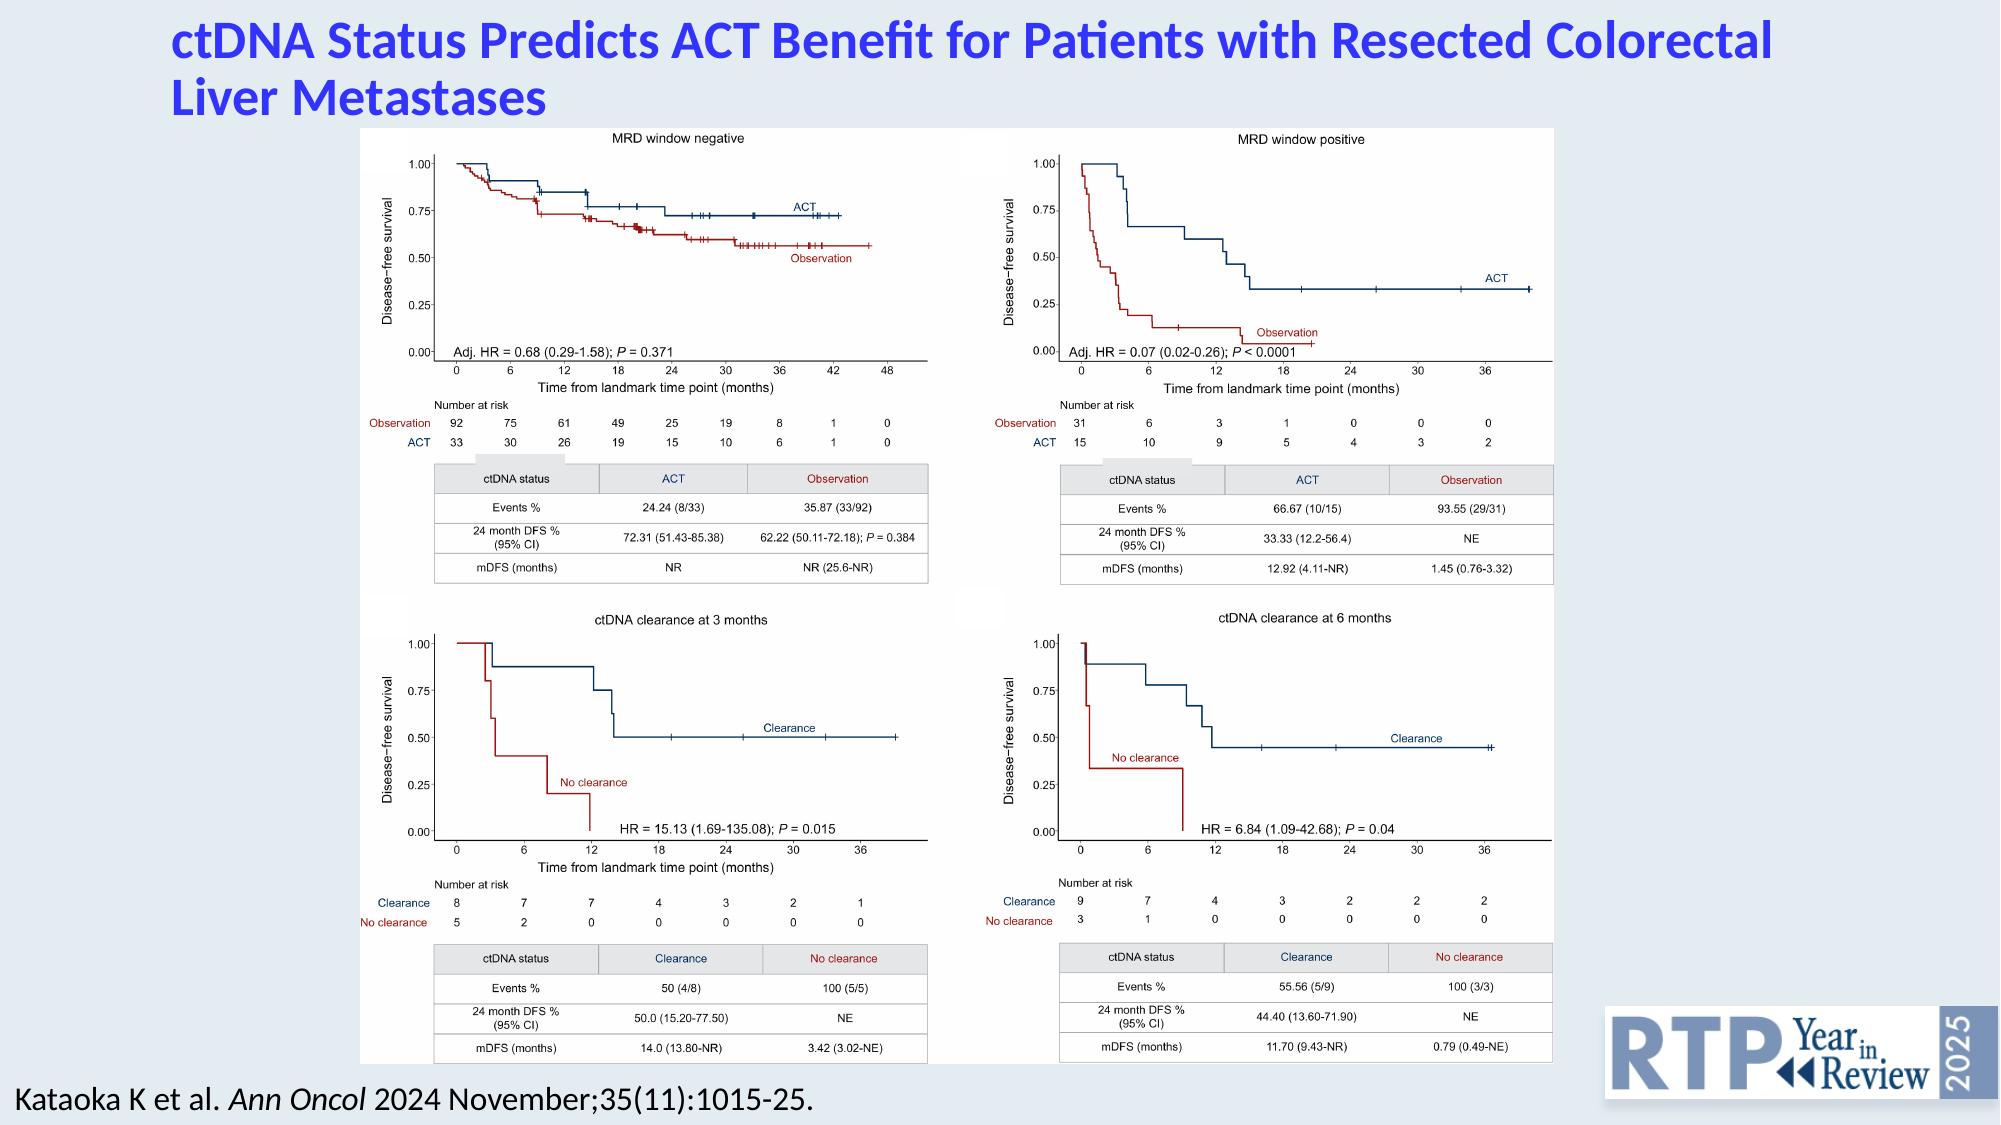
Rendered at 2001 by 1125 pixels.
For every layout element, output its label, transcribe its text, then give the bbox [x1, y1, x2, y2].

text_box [359, 128, 1554, 1064]
title ctDNA Status Predicts ACT Benefit for Patients with Resected Colorectal Liver Metastases [171, 12, 1789, 127]
text_box Kataoka K et al. Ann Oncol 2024 November;35(11):1015-25. [0, 1069, 1050, 1125]
picture [1605, 1006, 1998, 1099]
